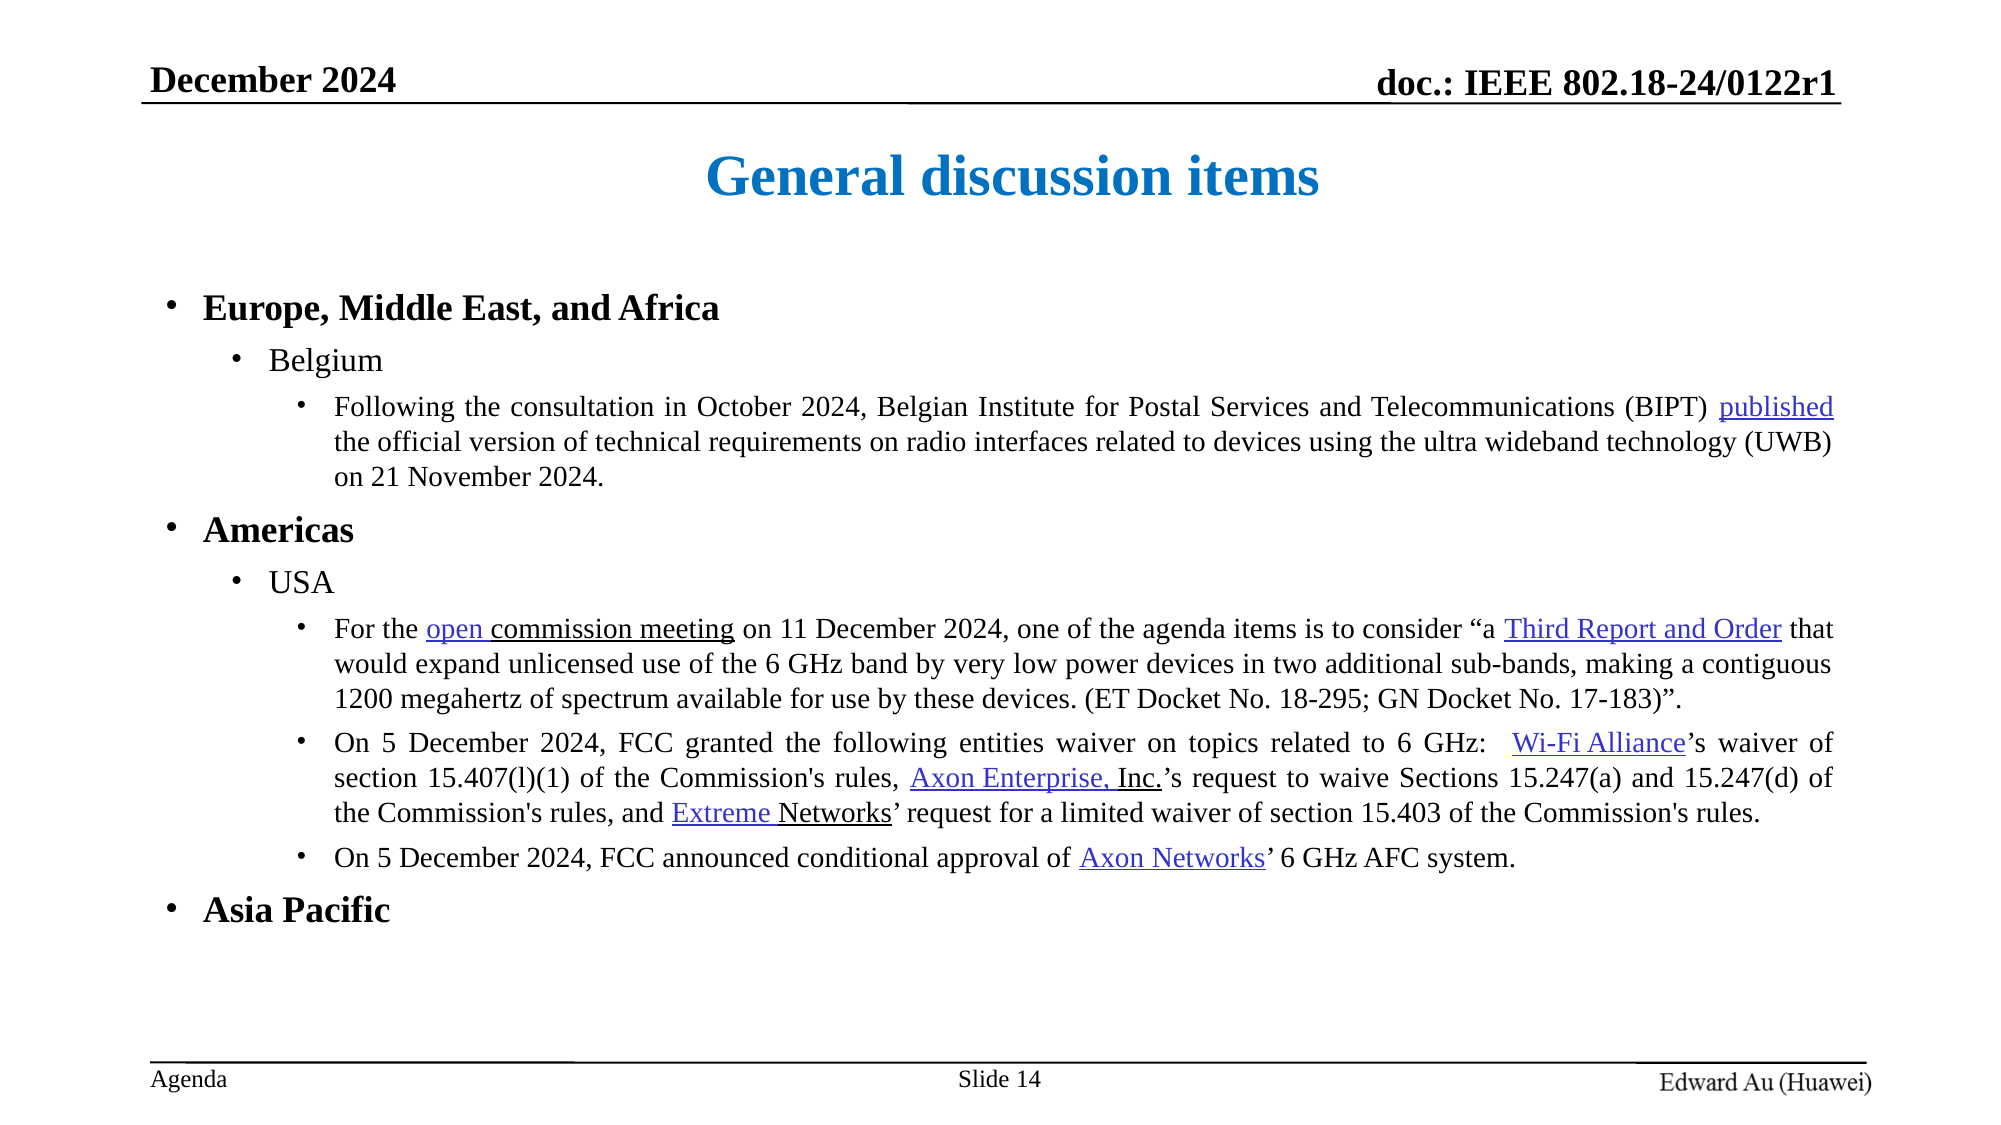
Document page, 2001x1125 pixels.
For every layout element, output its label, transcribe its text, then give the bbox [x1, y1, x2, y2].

picture [1174, 1058, 1887, 1113]
slide_number Slide 14 [933, 1063, 1067, 1123]
list Europe, Middle East, and Africa Belgium Following the consultation in October 2024, Belgian Institute for Postal Services and Telecommunications (BIPT) published the official version of technical requirements on radio interfaces related to devices using the ultra wideband technology (UWB) on 21 November 2024. Americas USA For the open commission meeting on 11 December 2024, one of the agenda items is to consider “a Third Report and Order that would expand unlicensed use of the 6 GHz band by very low power devices in two additional sub-bands, making a contiguous 1200 megahertz of spectrum available for use by these devices. (ET Docket No. 18-295; GN Docket No. 17-183)”. On 5 December 2024, FCC granted the following entities waiver on topics related to 6 GHz: Wi-Fi Alliance’s waiver of section 15.407(l)(1) of the Commission's rules, Axon Enterprise, Inc.’s request to waive Sections 15.247(a) and 15.247(d) of the Commission's rules, and Extreme Networks’ request for a limited waiver of section 15.403 of the Commission's rules. On 5 December 2024, FCC announced conditional approval of Axon Networks’ 6 GHz AFC system. Asia Pacific [149, 274, 1869, 1063]
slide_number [149, 54, 651, 101]
title General discussion items [162, 99, 1864, 246]
